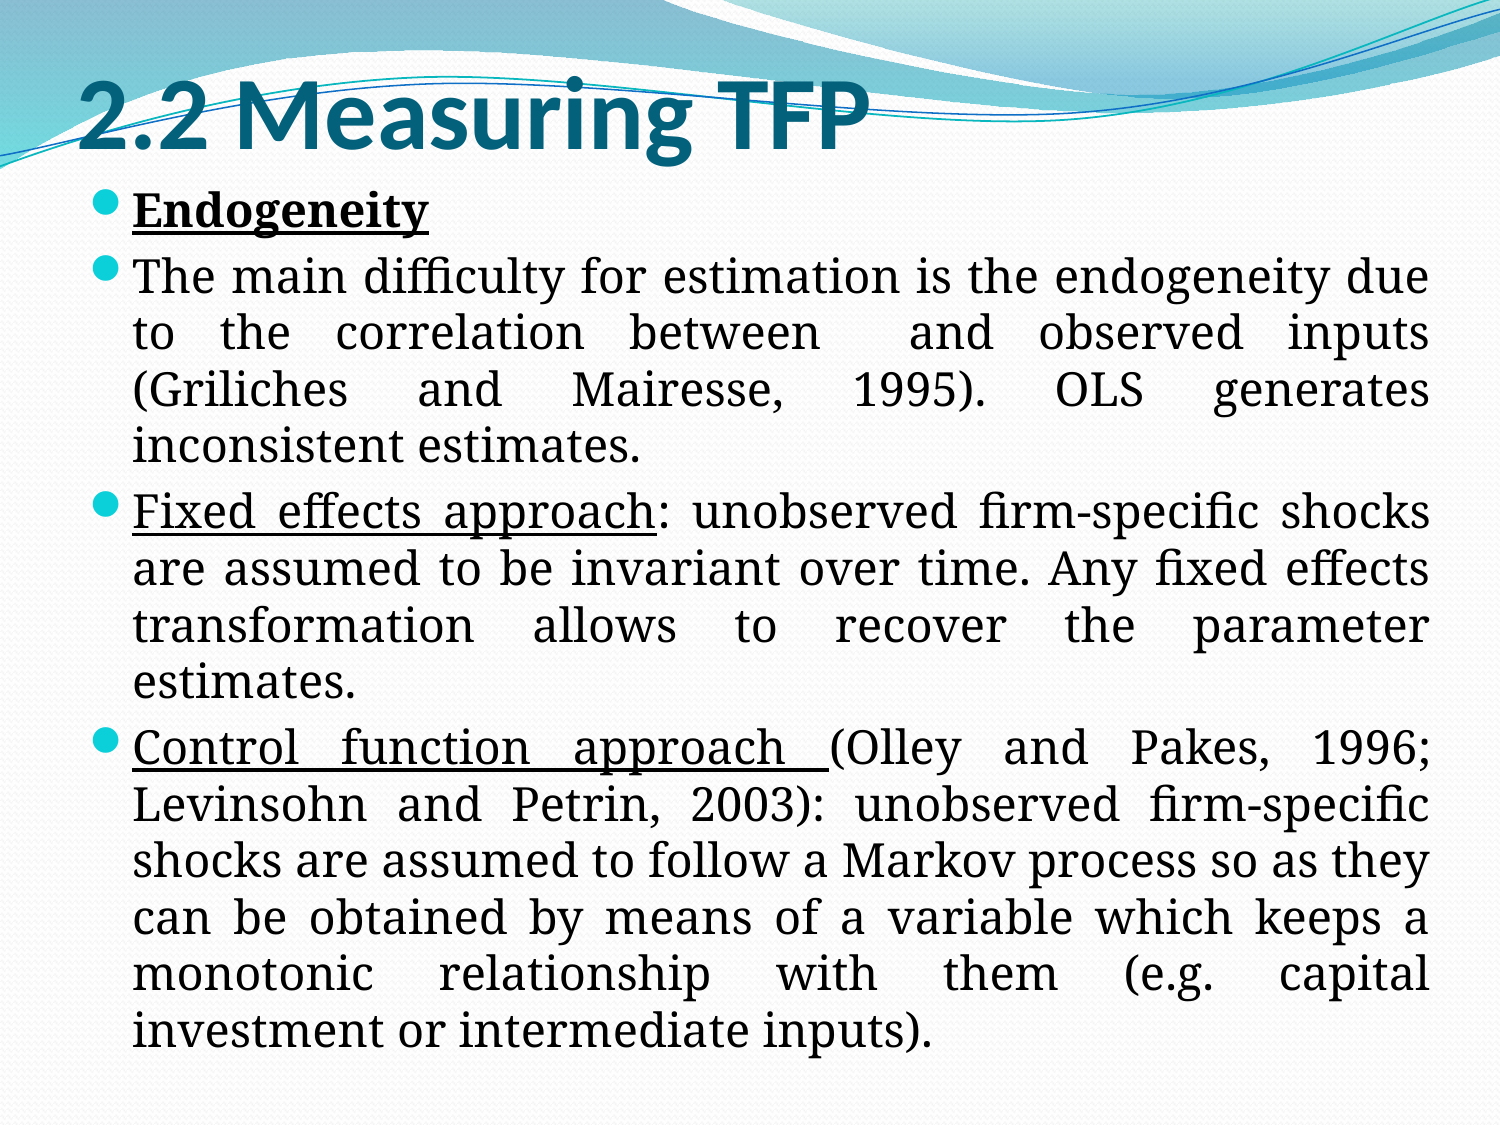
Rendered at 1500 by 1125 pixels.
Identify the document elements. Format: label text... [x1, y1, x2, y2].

title 2.2 Measuring TFP [76, 19, 1427, 171]
